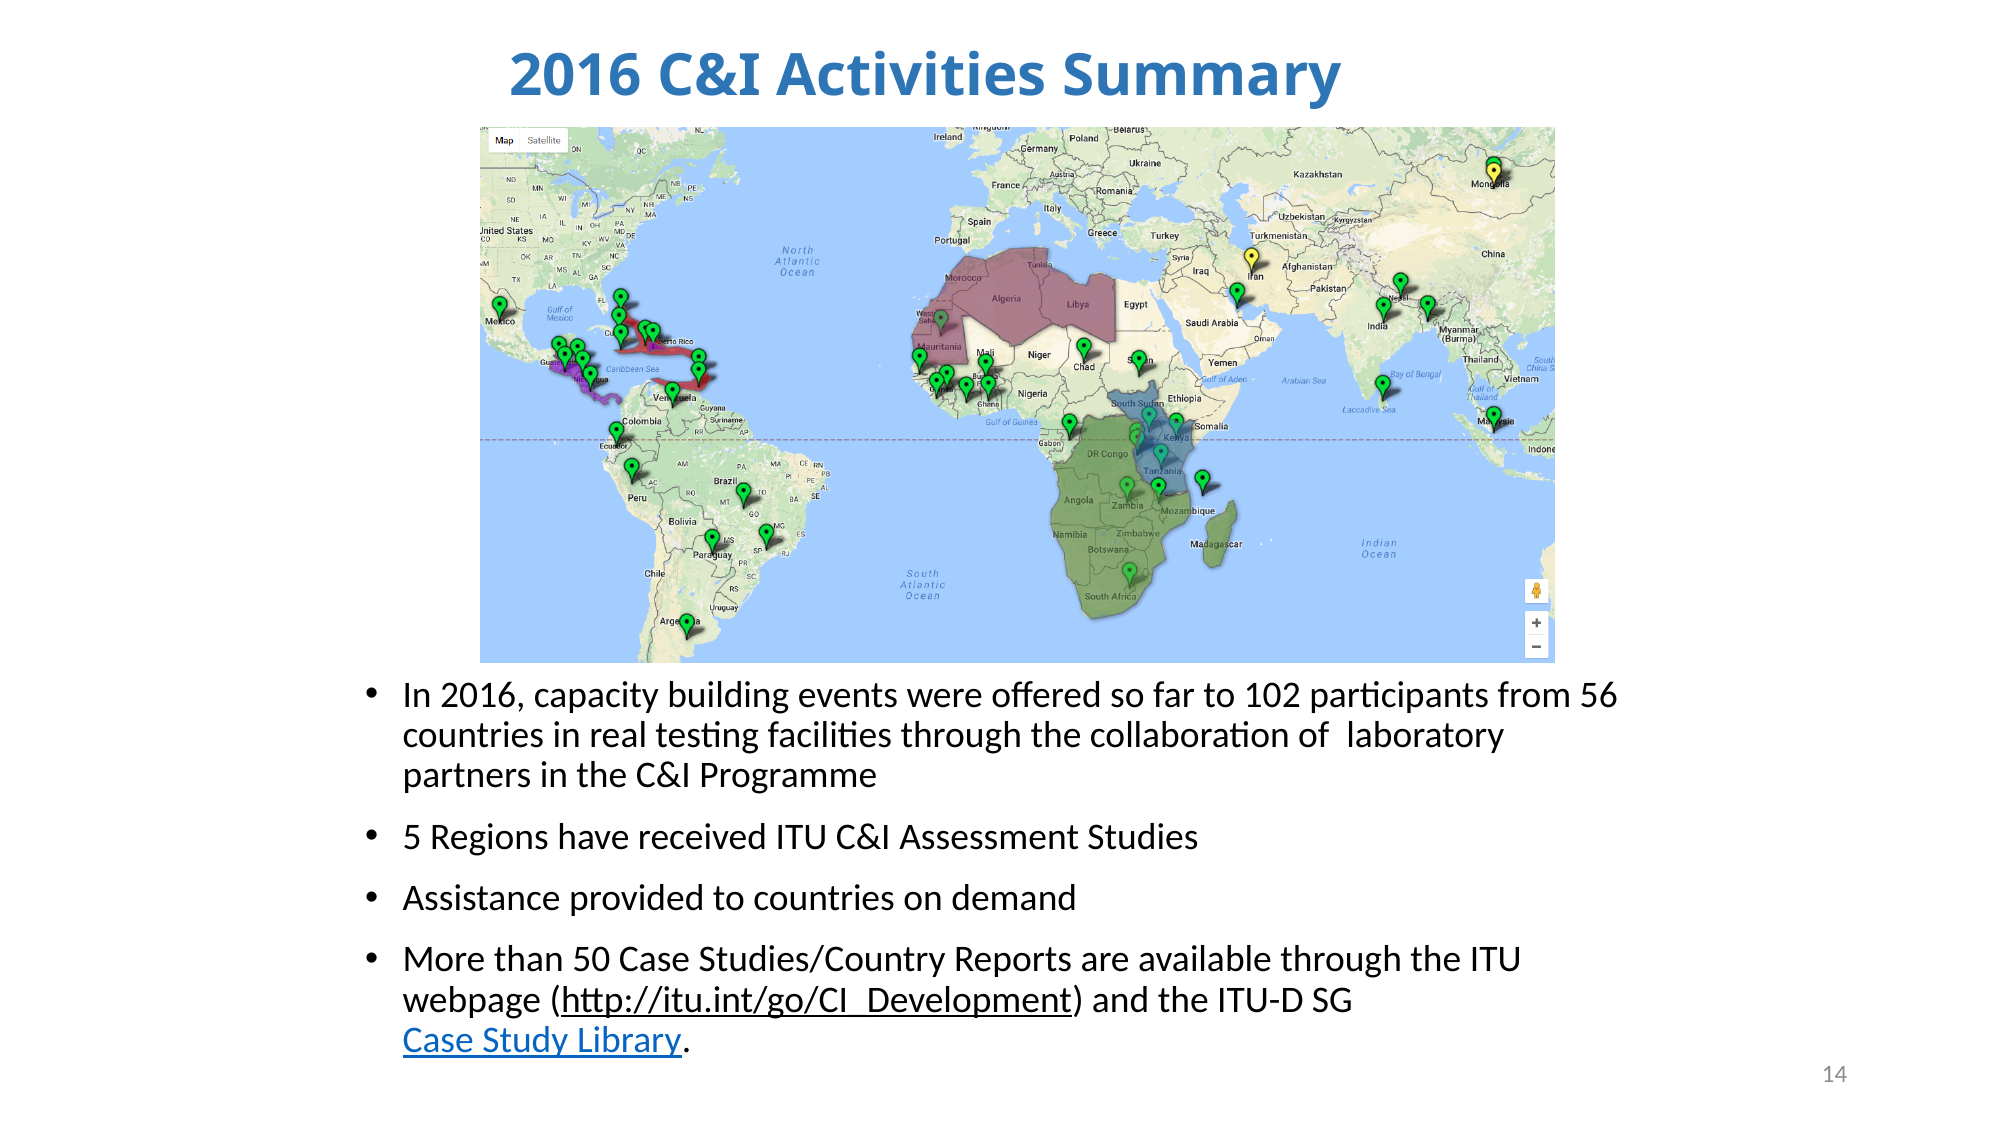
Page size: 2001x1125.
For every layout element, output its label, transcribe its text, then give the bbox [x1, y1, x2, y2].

picture [480, 127, 1555, 663]
text_box 2016 C&I Activities Summary [232, 0, 1620, 155]
slide_number 14 [1412, 1042, 1863, 1103]
list In 2016, capacity building events were offered so far to 102 participants from 56 countries in real testing facilities through the collaboration of laboratory partners in the C&I Programme 5 Regions have received ITU C&I Assessment Studies Assistance provided to countries on demand More than 50 Case Studies/Country Reports are available through the ITU webpage (http://itu.int/go/CI_Development) and the ITU-D SG Case Study Library. [350, 667, 1644, 1070]
